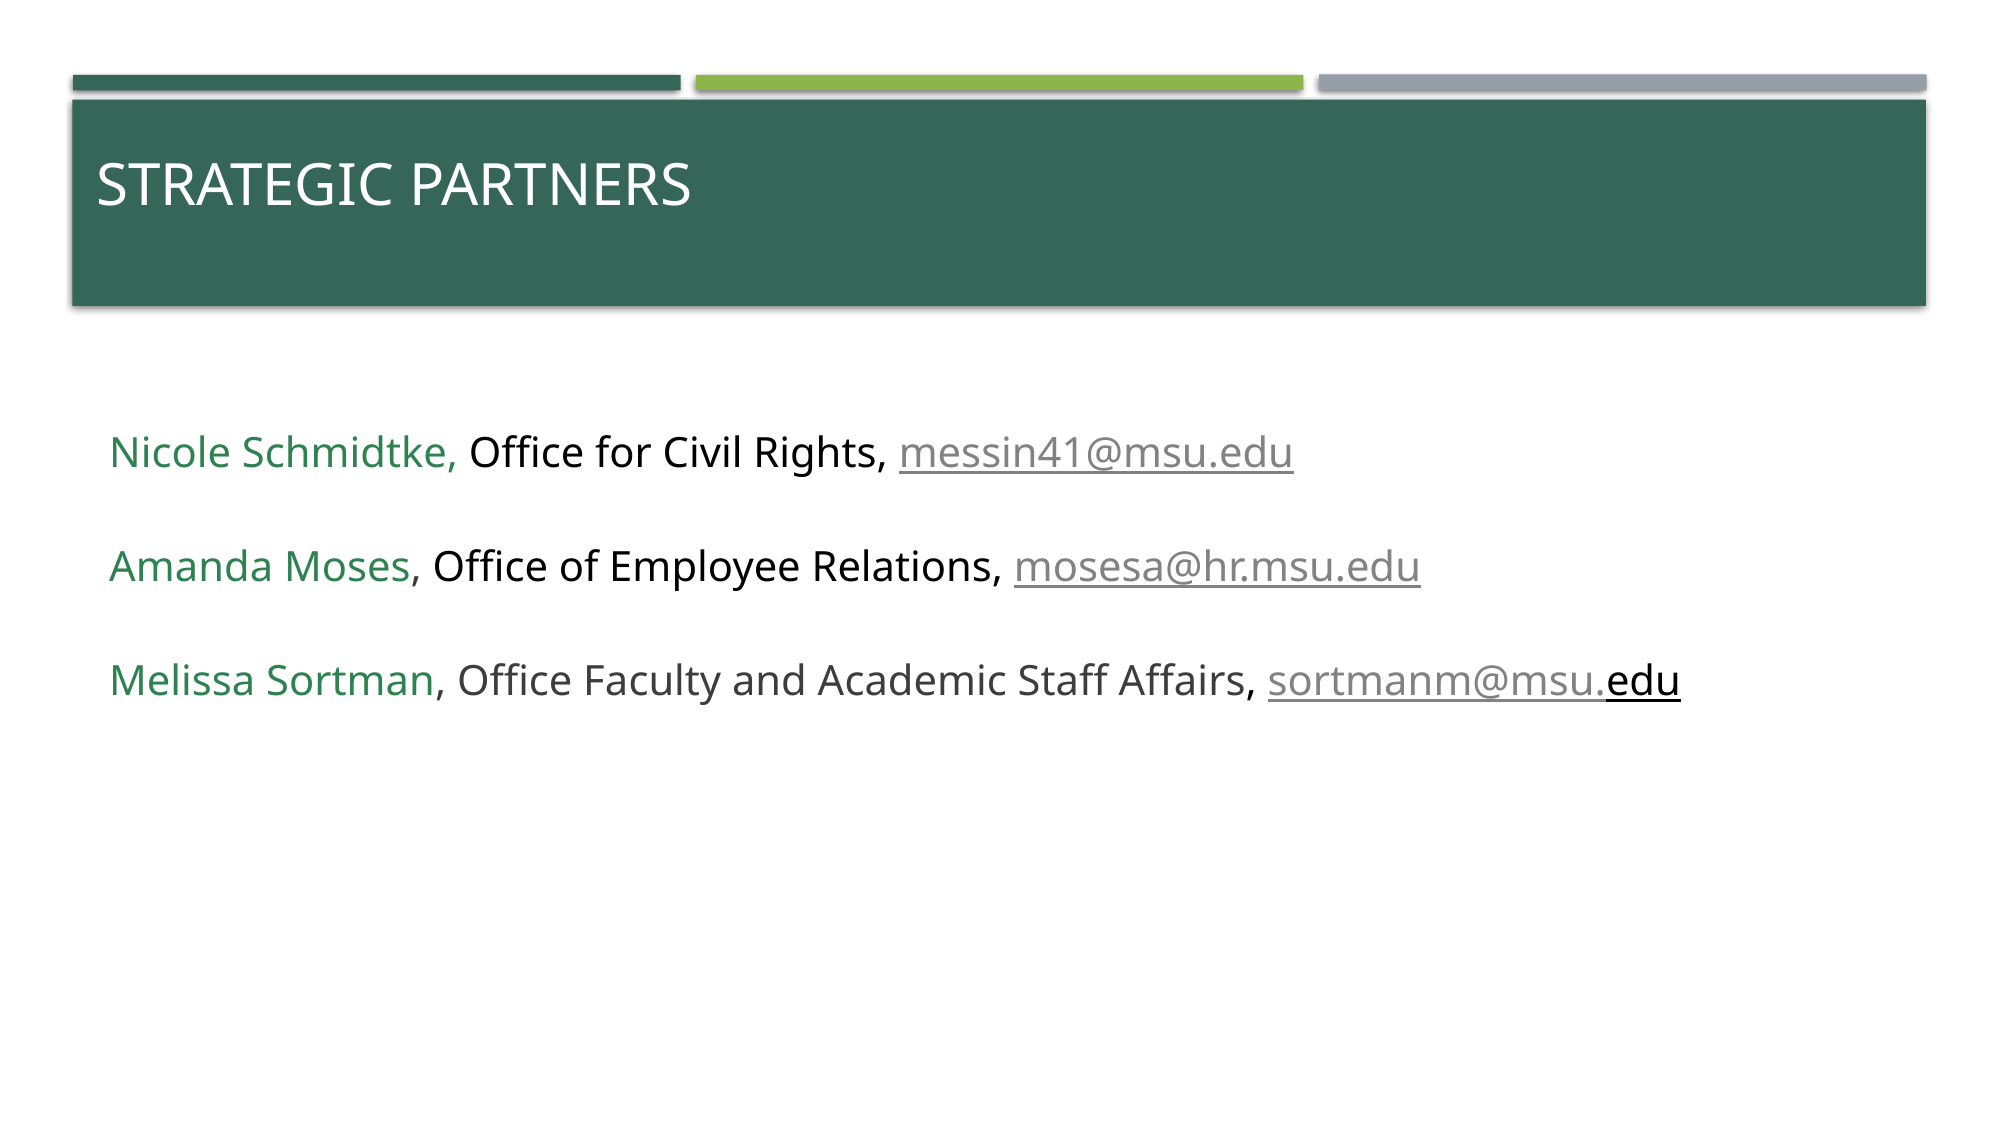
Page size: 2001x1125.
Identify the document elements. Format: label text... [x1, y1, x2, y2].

text_box Nicole Schmidtke, Office for Civil Rights, messin41@msu.edu Amanda Moses, Office of Employee Relations, mosesa@hr.msu.edu​ Melissa Sortman, Office Faculty and Academic Staff Affairs, sortmanm@msu.edu ​ ​ ​ [94, 311, 1969, 959]
title Strategic Partners [65, 62, 1876, 225]
